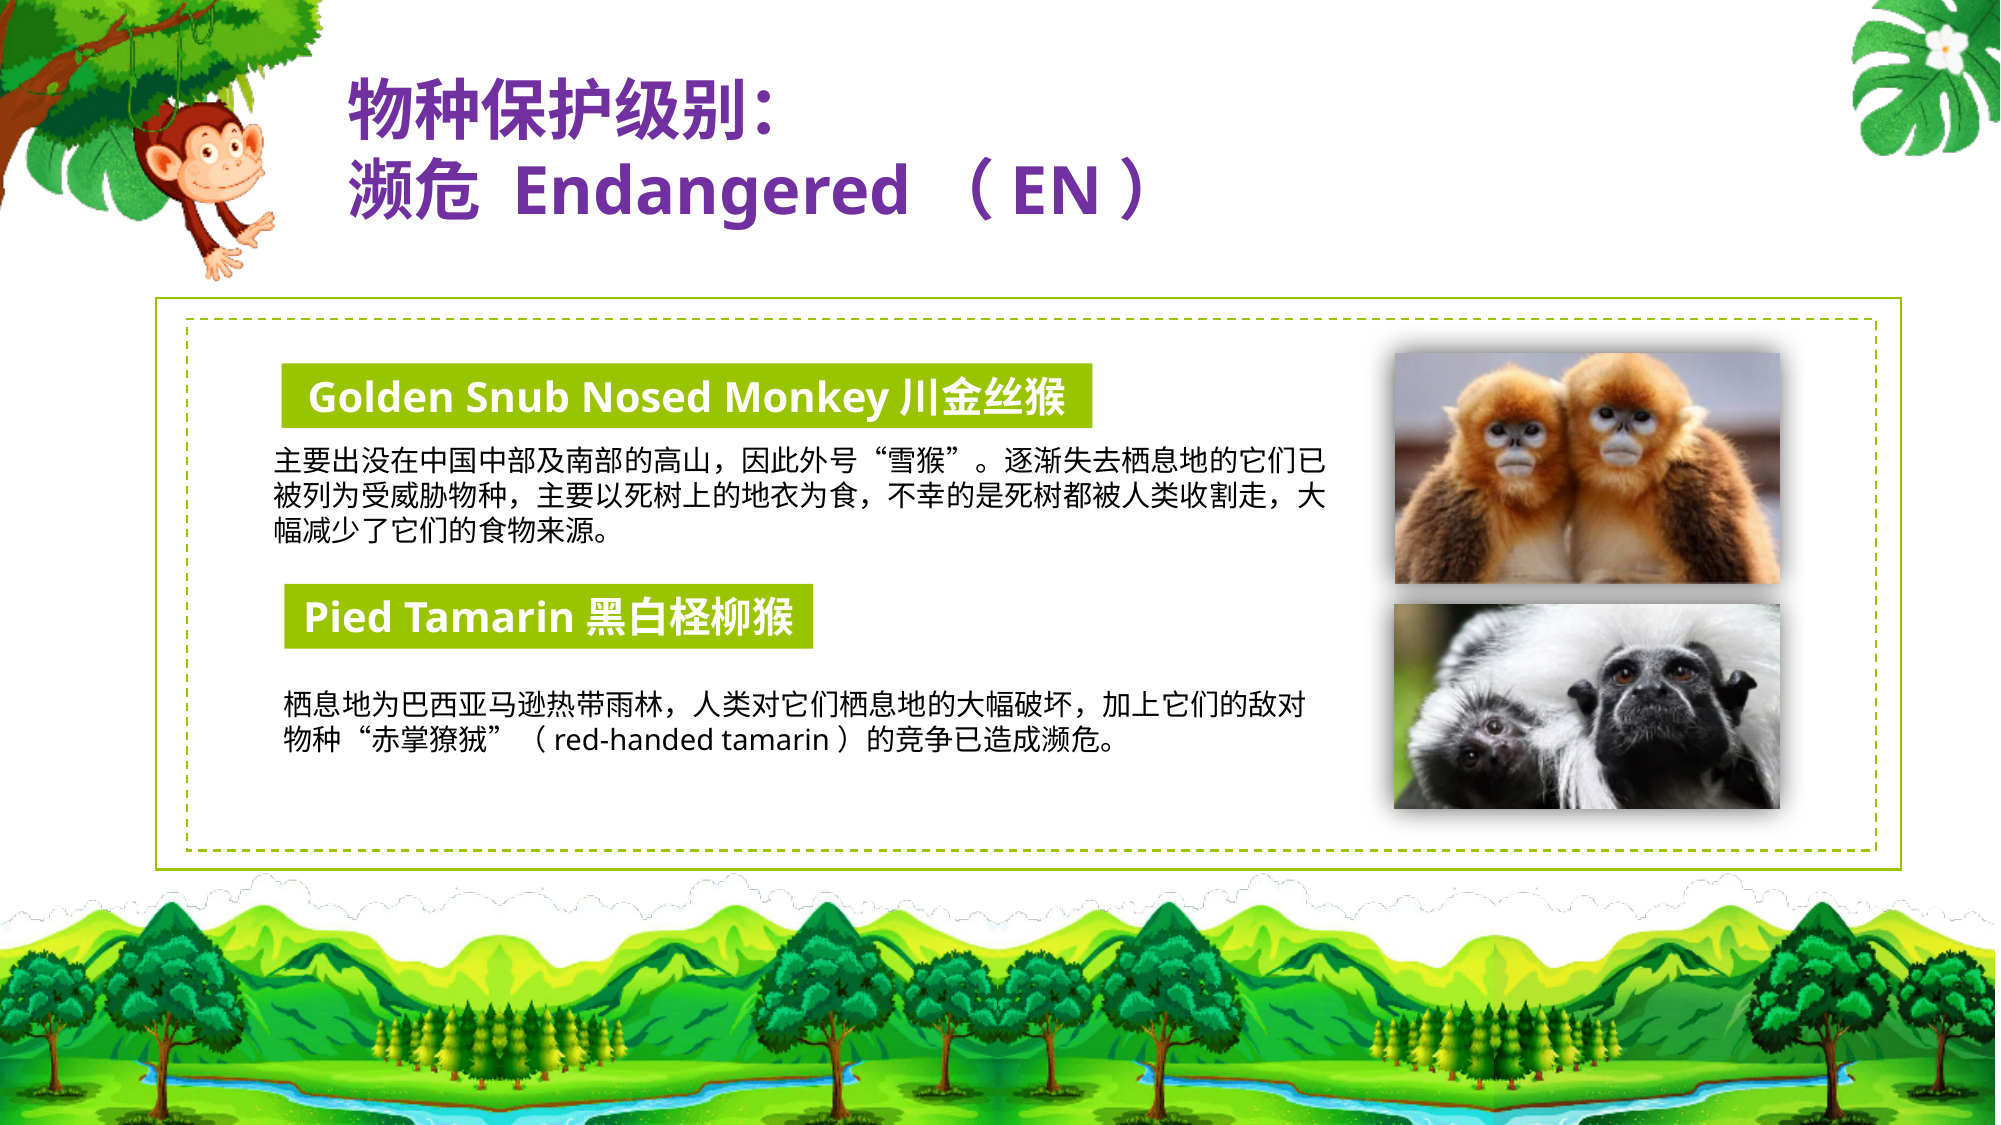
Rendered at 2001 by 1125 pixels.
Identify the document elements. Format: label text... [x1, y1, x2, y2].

picture [1394, 604, 1780, 810]
picture [1802, 0, 2000, 170]
picture [0, 0, 376, 300]
picture [0, 791, 1995, 1125]
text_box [155, 298, 1901, 870]
picture [1394, 353, 1780, 584]
text_box 物种保护级别： 濒危 Endangered（EN） [332, 60, 1631, 157]
